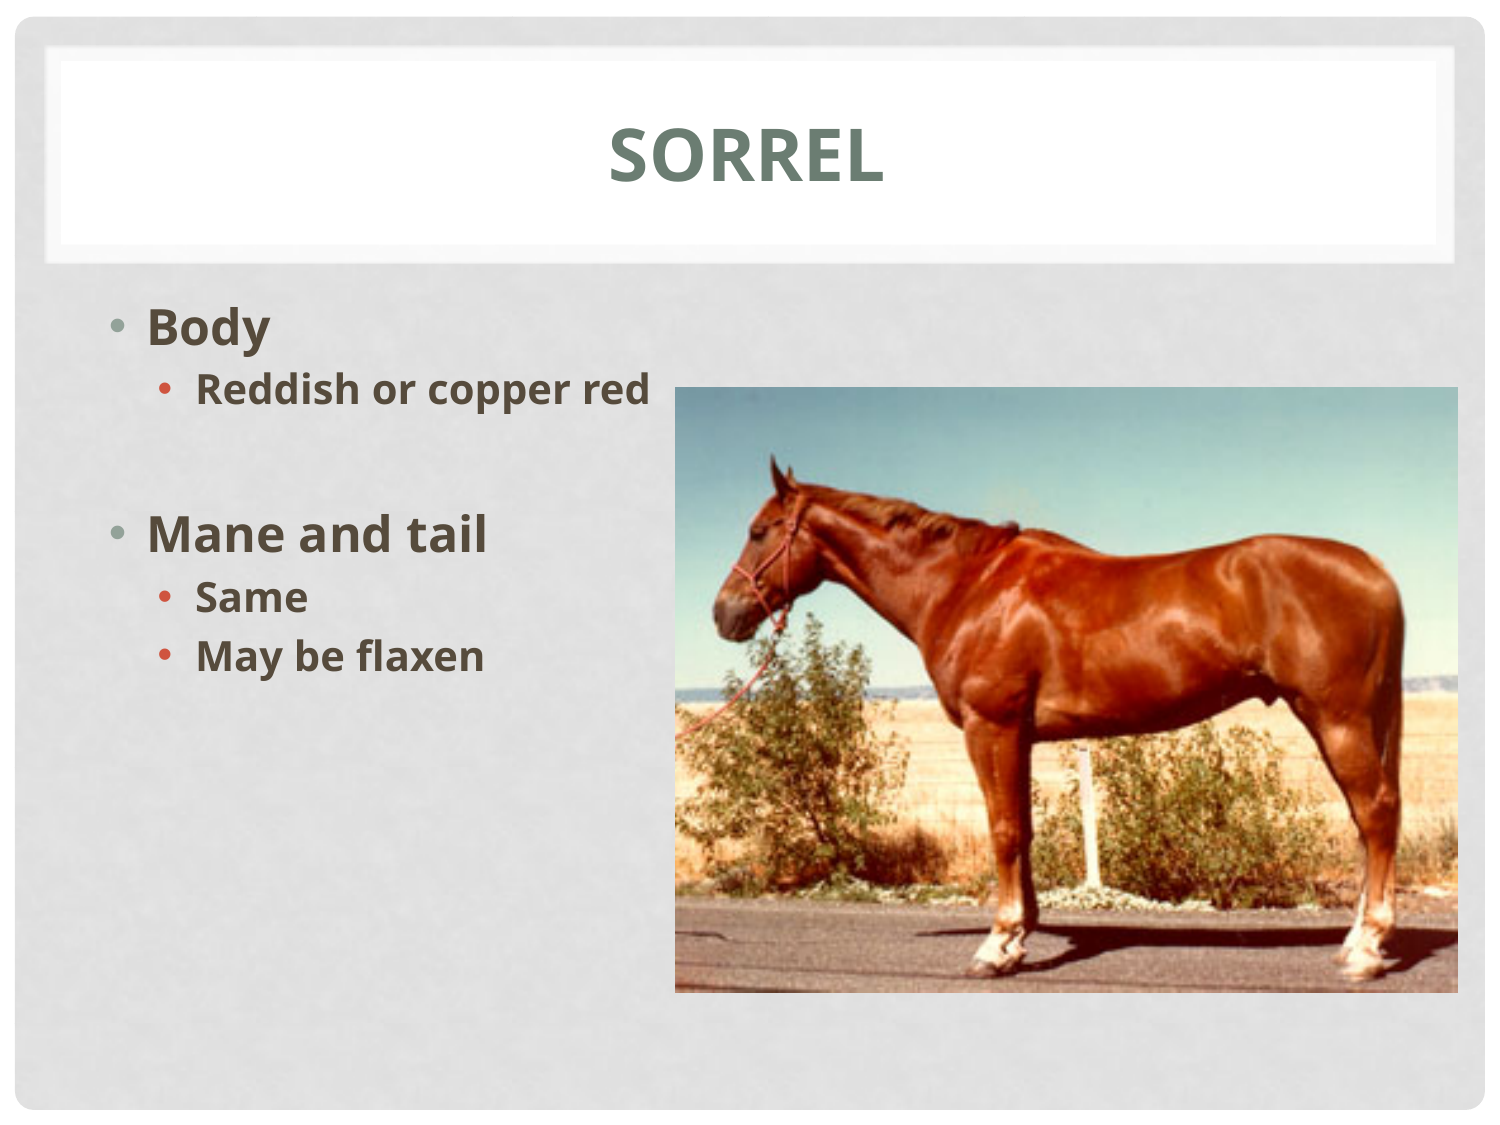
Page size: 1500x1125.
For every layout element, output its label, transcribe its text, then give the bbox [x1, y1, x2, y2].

title Sorrel [69, 66, 1425, 238]
list Body Reddish or copper red Mane and tail Same May be flaxen [75, 287, 700, 1005]
picture [674, 387, 1458, 993]
